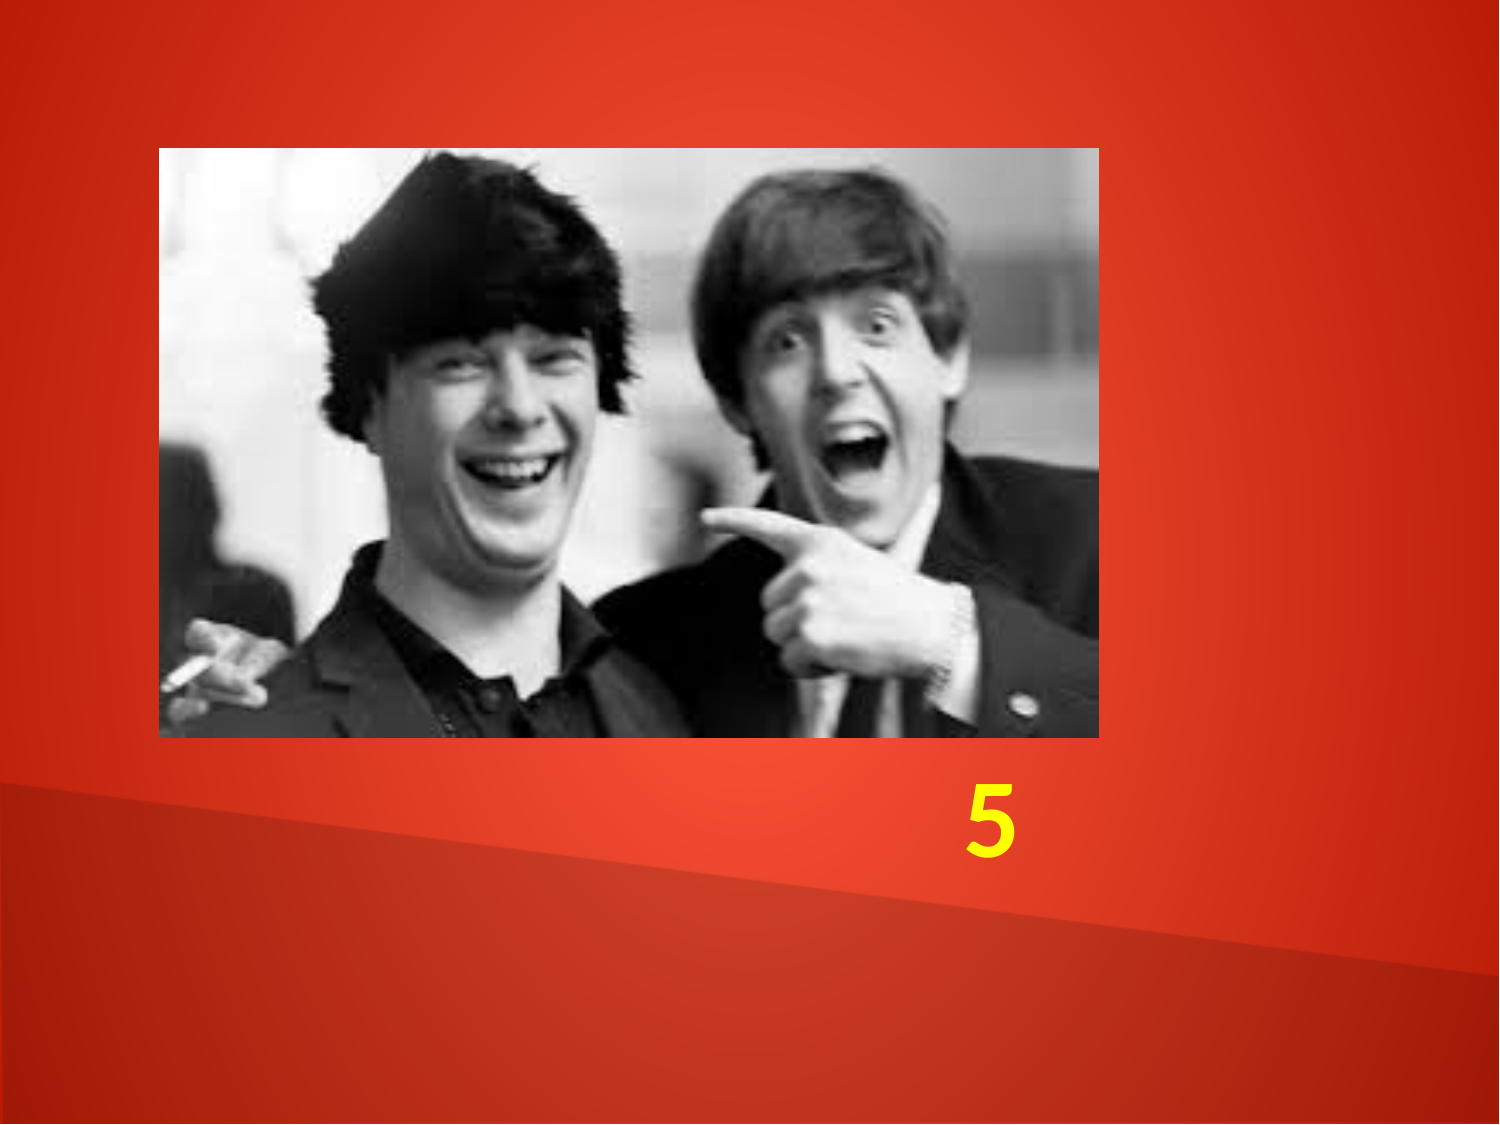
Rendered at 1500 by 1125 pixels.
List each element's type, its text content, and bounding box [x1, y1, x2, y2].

picture [159, 148, 1099, 738]
text_box 5 [948, 746, 1041, 888]
